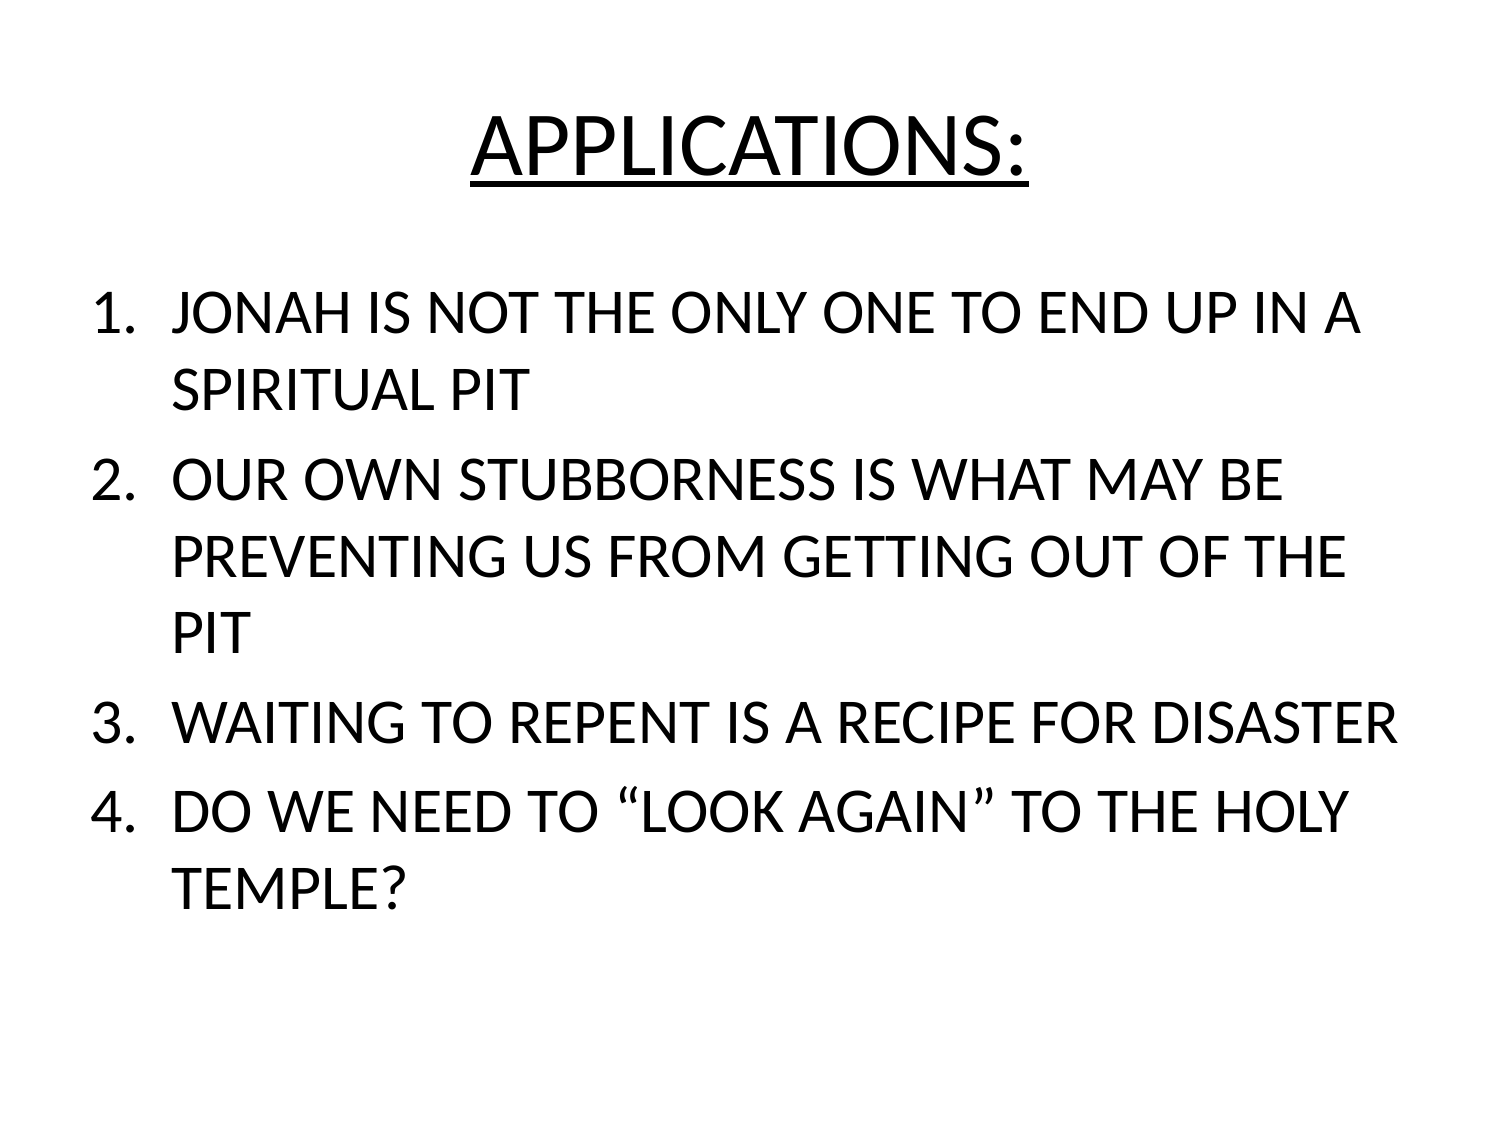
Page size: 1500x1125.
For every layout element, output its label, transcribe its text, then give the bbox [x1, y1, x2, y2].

list JONAH IS NOT THE ONLY ONE TO END UP IN A SPIRITUAL PIT OUR OWN STUBBORNESS IS WHAT MAY BE PREVENTING US FROM GETTING OUT OF THE PIT WAITING TO REPENT IS A RECIPE FOR DISASTER DO WE NEED TO “LOOK AGAIN” TO THE HOLY TEMPLE? [75, 262, 1425, 1005]
title APPLICATIONS: [75, 45, 1425, 233]
